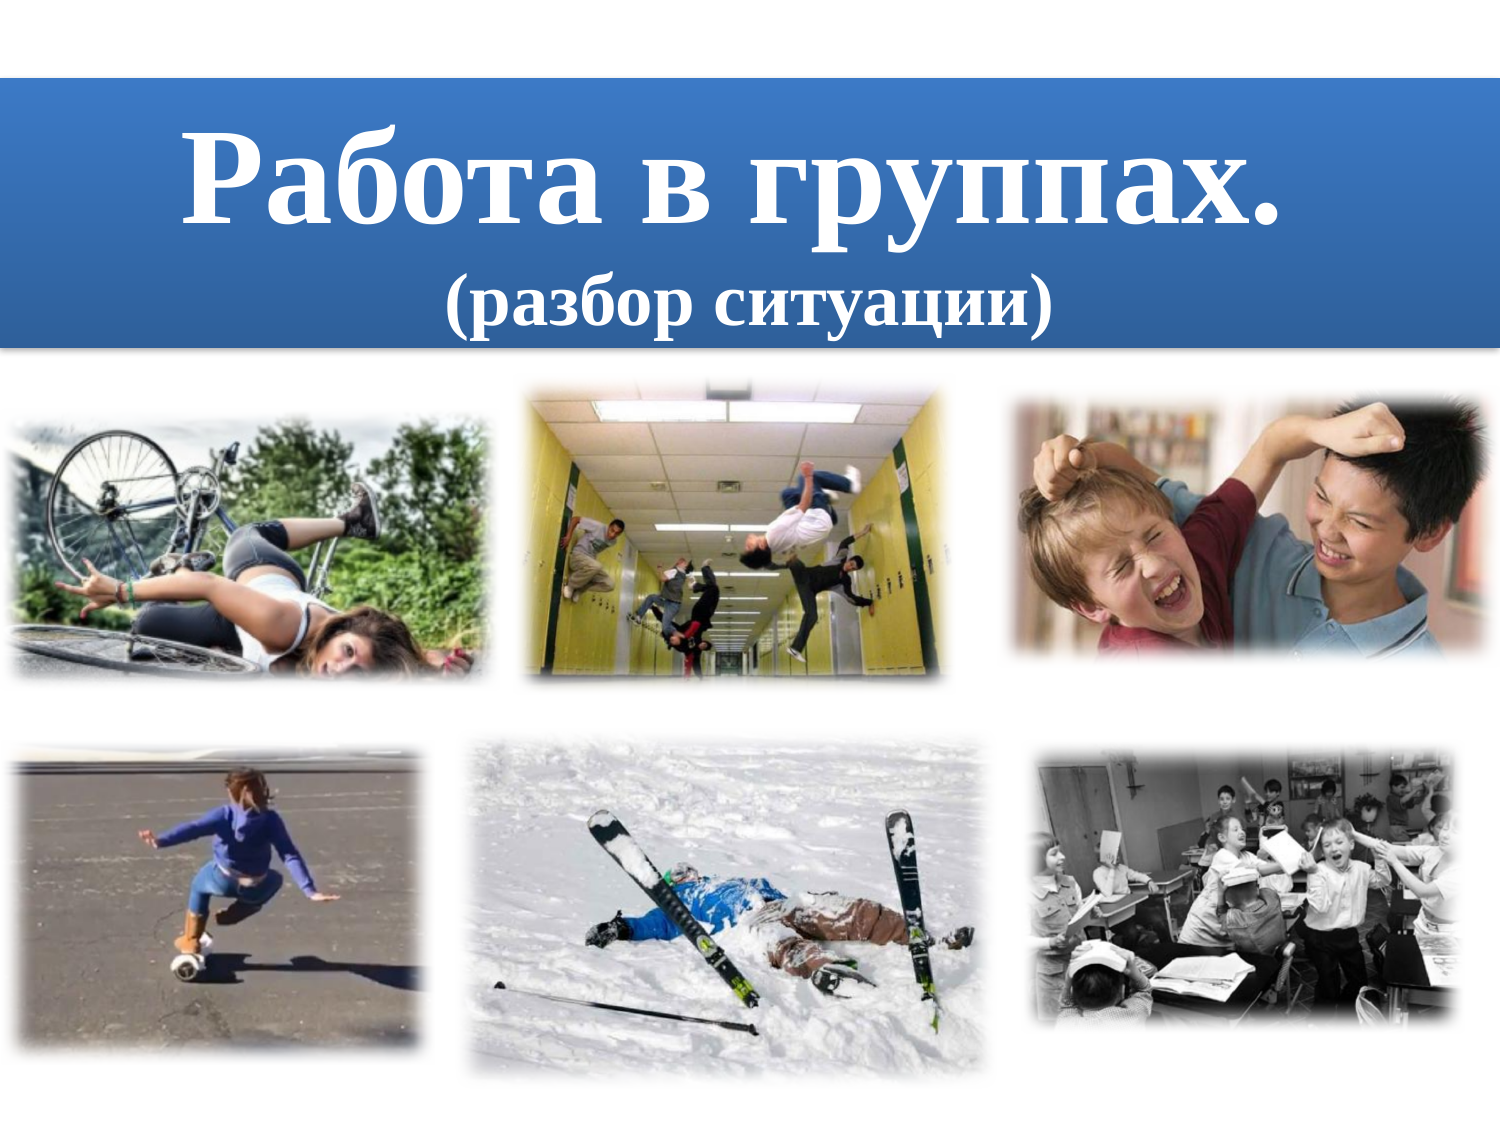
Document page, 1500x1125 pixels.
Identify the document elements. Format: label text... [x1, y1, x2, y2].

picture [0, 739, 436, 1067]
picture [1021, 739, 1466, 1036]
picture [513, 373, 957, 695]
picture [454, 727, 998, 1090]
picture [996, 385, 1500, 669]
text_box Работа в группах. (разбор ситуации) [0, 78, 1500, 348]
picture [0, 408, 501, 691]
